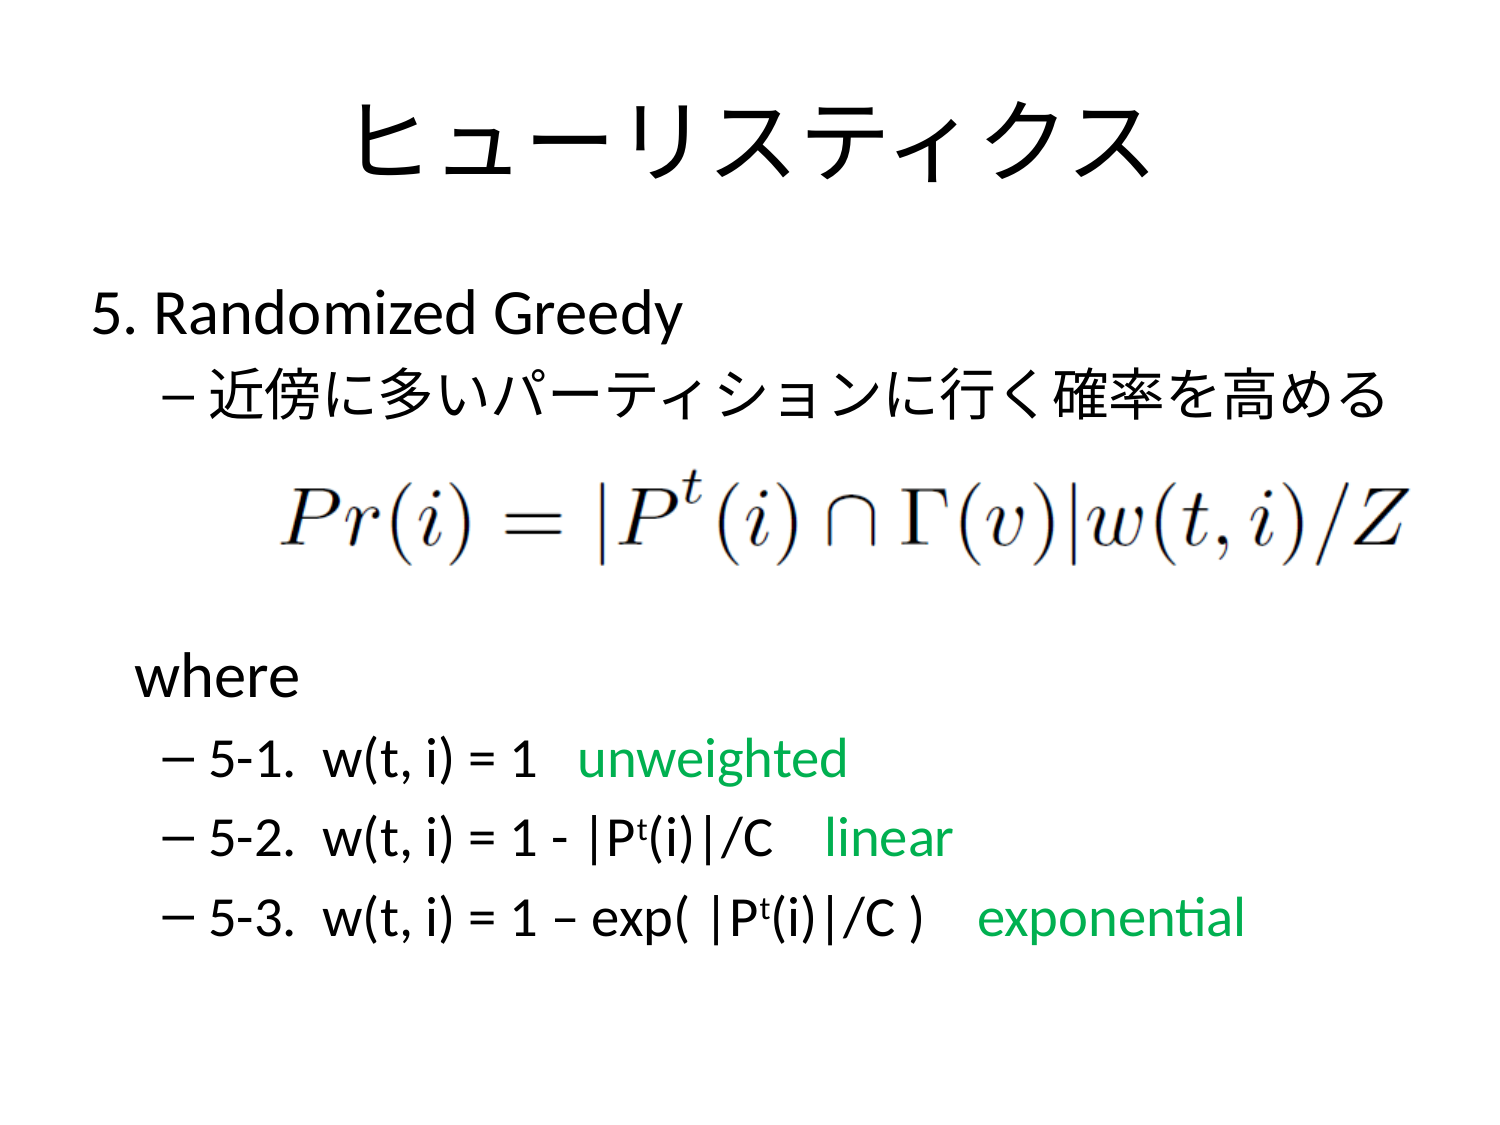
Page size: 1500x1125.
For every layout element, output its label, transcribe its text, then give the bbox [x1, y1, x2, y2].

title ヒューリスティクス [75, 45, 1425, 233]
list 5. Randomized Greedy 近傍に多いパーティションに行く確率を高める where 5-1. w(t, i) = 1 unweighted 5-2. w(t, i) = 1 - |Pt(i)|/C linear 5-3. w(t, i) = 1 – exp( |Pt(i)|/C ) exponential [75, 262, 1425, 1005]
picture [277, 460, 1424, 575]
